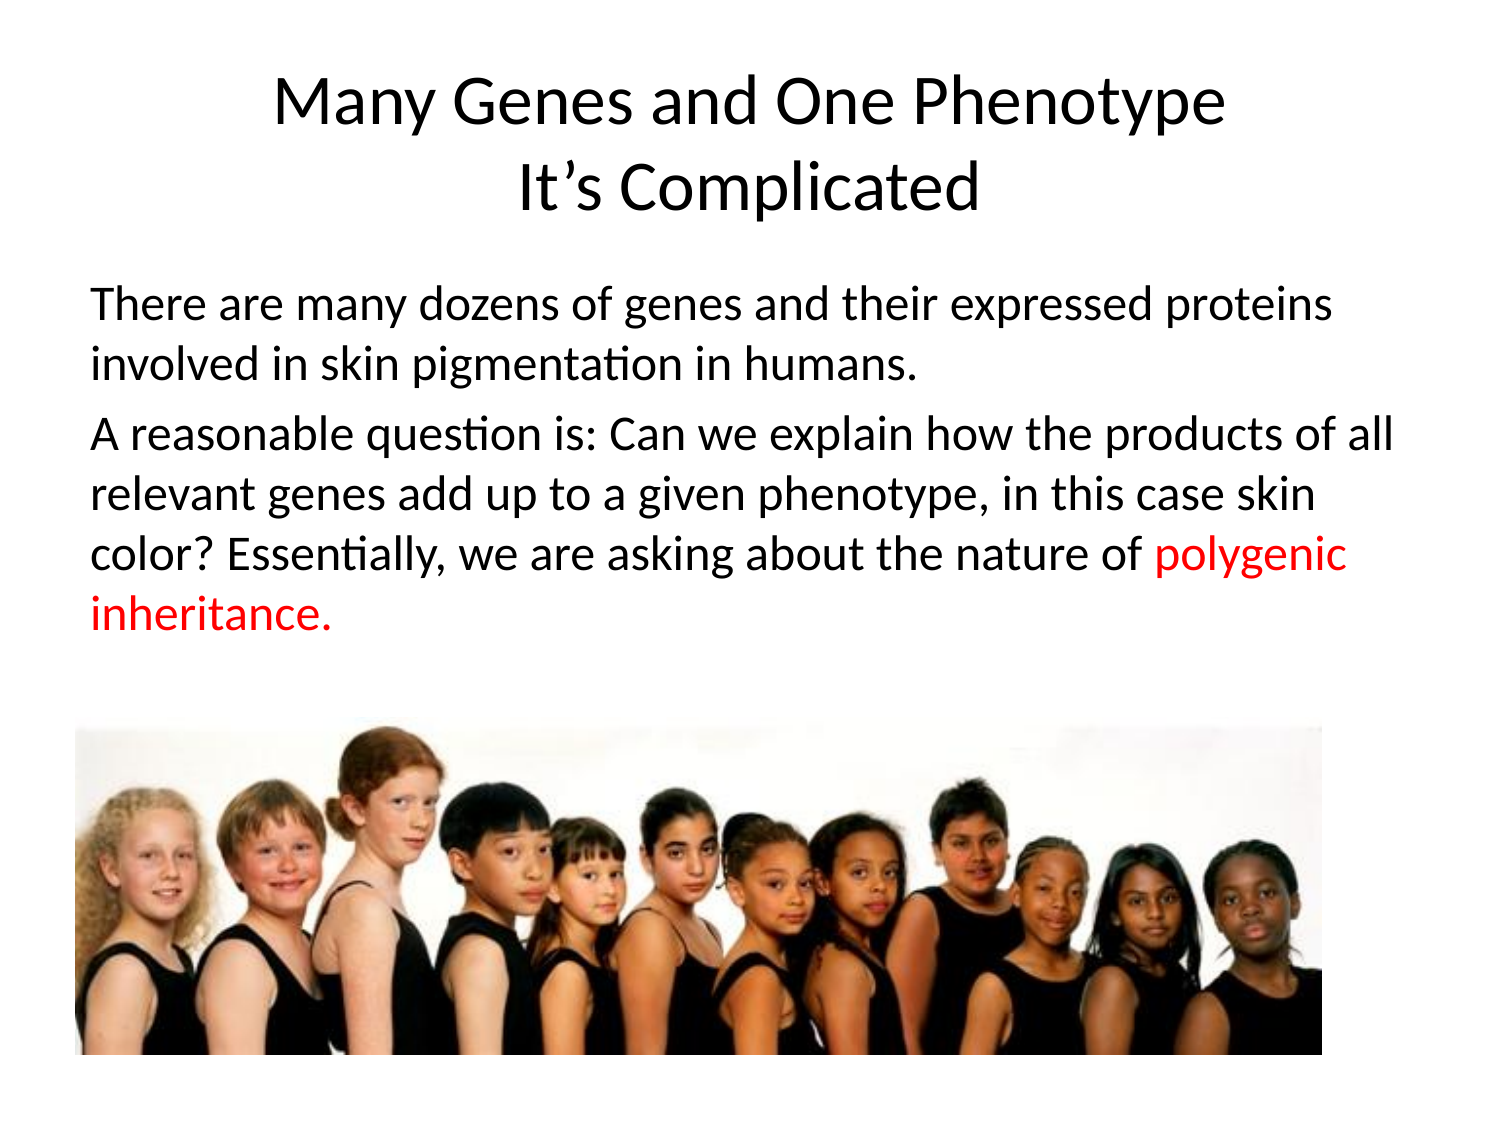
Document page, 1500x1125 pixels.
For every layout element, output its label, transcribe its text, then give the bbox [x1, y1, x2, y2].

title Many Genes and One Phenotype It’s Complicated [75, 45, 1425, 233]
picture [74, 716, 1323, 1055]
list There are many dozens of genes and their expressed proteins involved in skin pigmentation in humans. A reasonable question is: Can we explain how the products of all relevant genes add up to a given phenotype, in this case skin color? Essentially, we are asking about the nature of polygenic inheritance. [75, 262, 1425, 1005]
